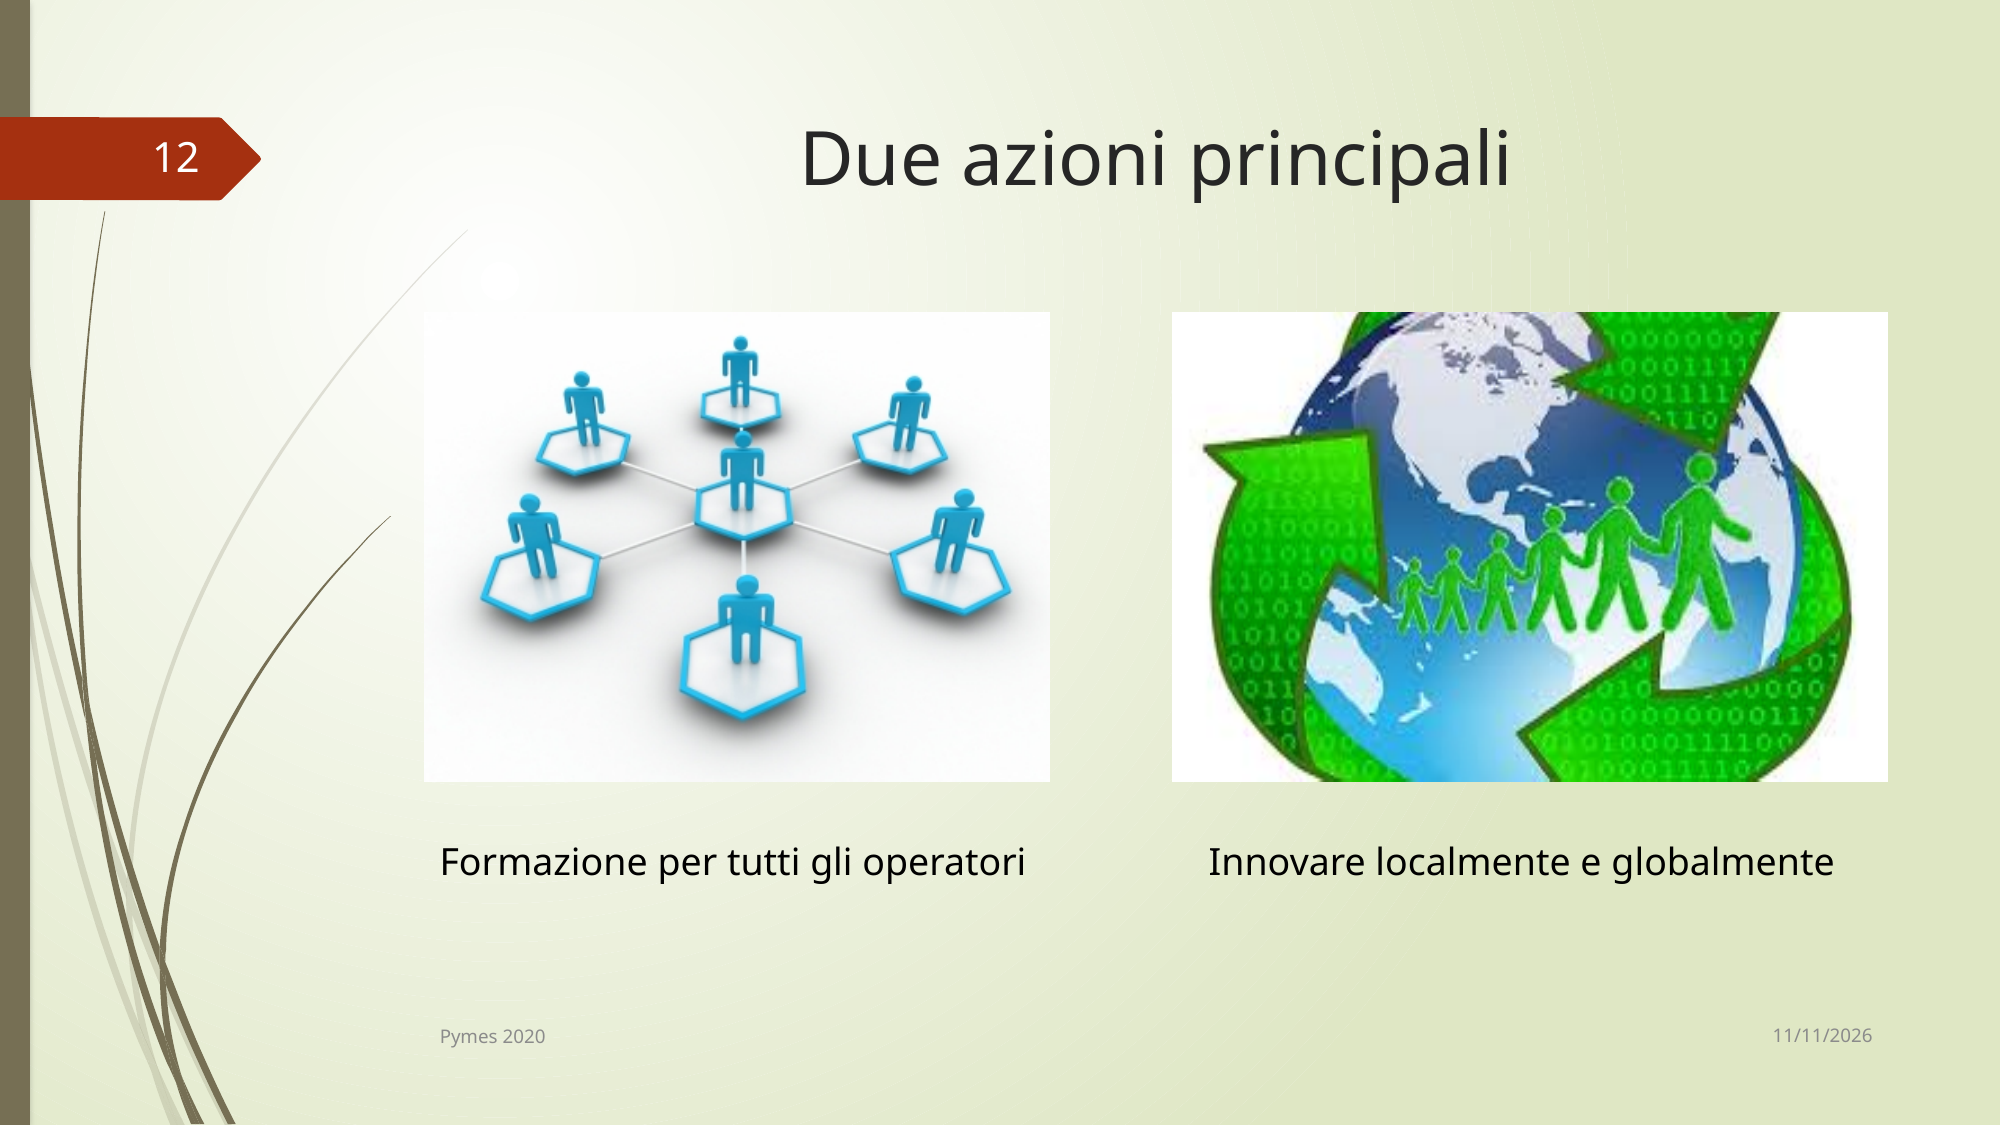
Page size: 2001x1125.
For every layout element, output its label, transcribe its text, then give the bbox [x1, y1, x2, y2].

text_box Formazione per tutti gli operatori [424, 830, 1050, 890]
slide_number 12 [87, 129, 216, 190]
footer Pymes 2020 [424, 1006, 1675, 1067]
text_box Innovare localmente e globalmente [1193, 830, 1888, 890]
title Due azioni principali [425, 102, 1888, 313]
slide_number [1699, 1005, 1888, 1067]
picture [1172, 312, 1888, 782]
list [424, 312, 1050, 782]
